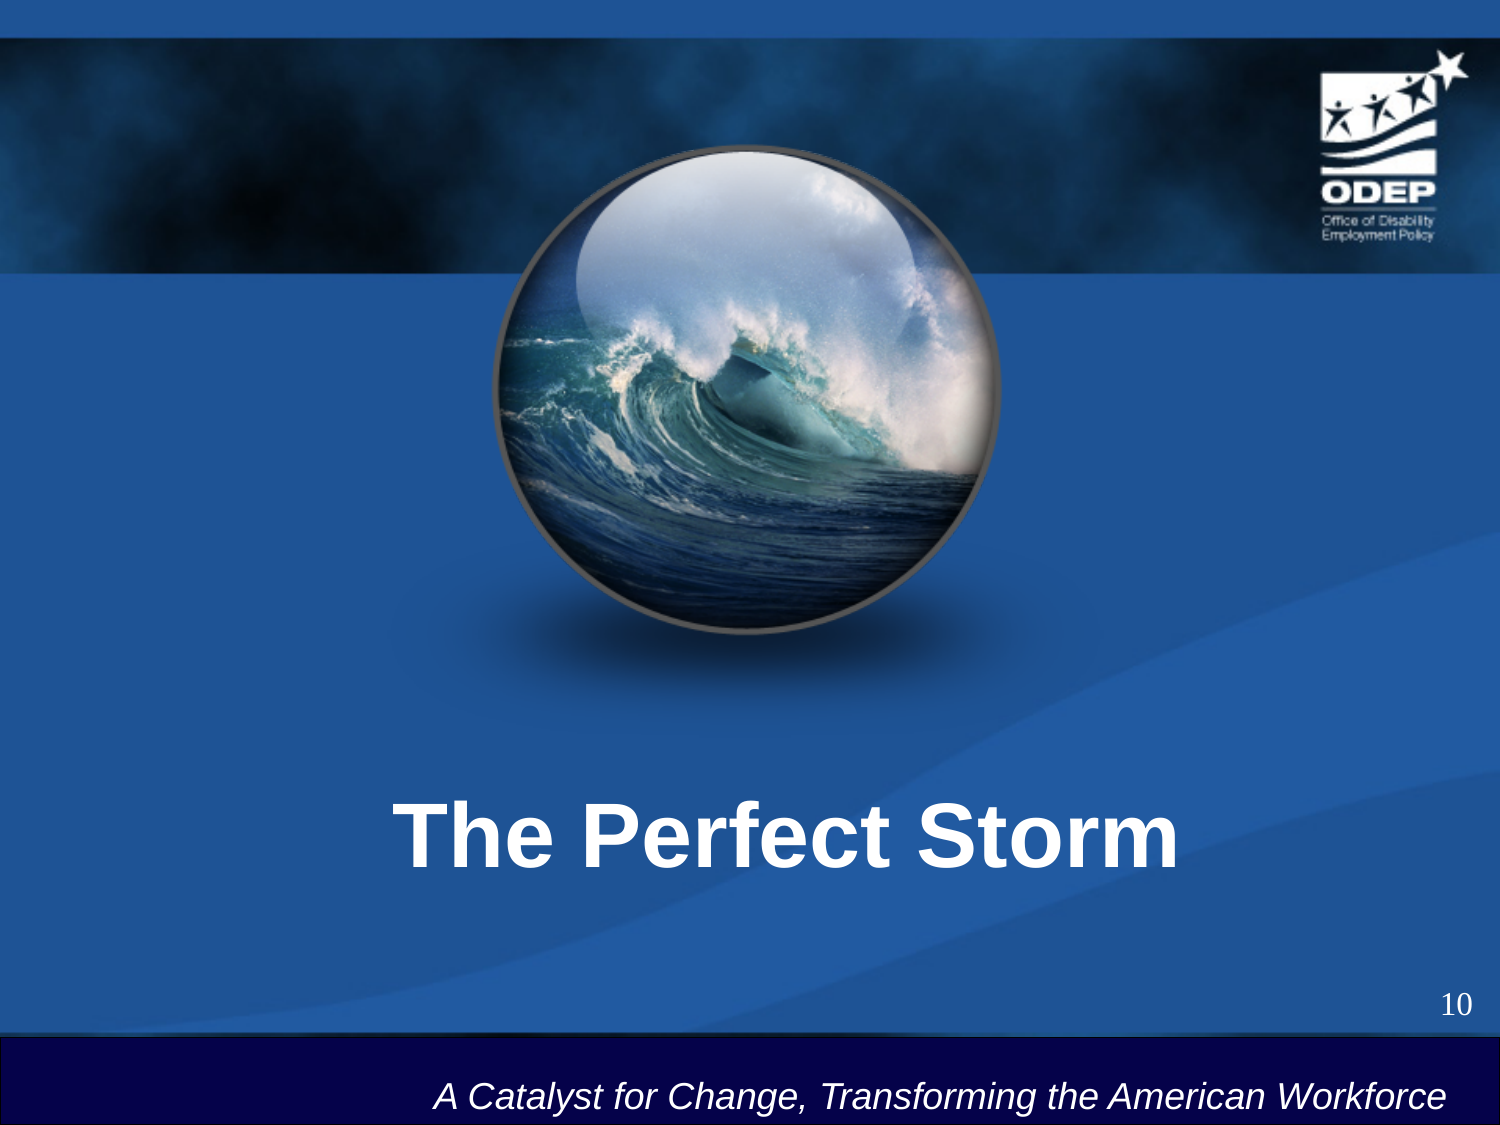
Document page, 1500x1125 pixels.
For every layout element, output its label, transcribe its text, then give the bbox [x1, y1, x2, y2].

title The Perfect Storm [150, 737, 1425, 925]
picture [0, 0, 1500, 1037]
